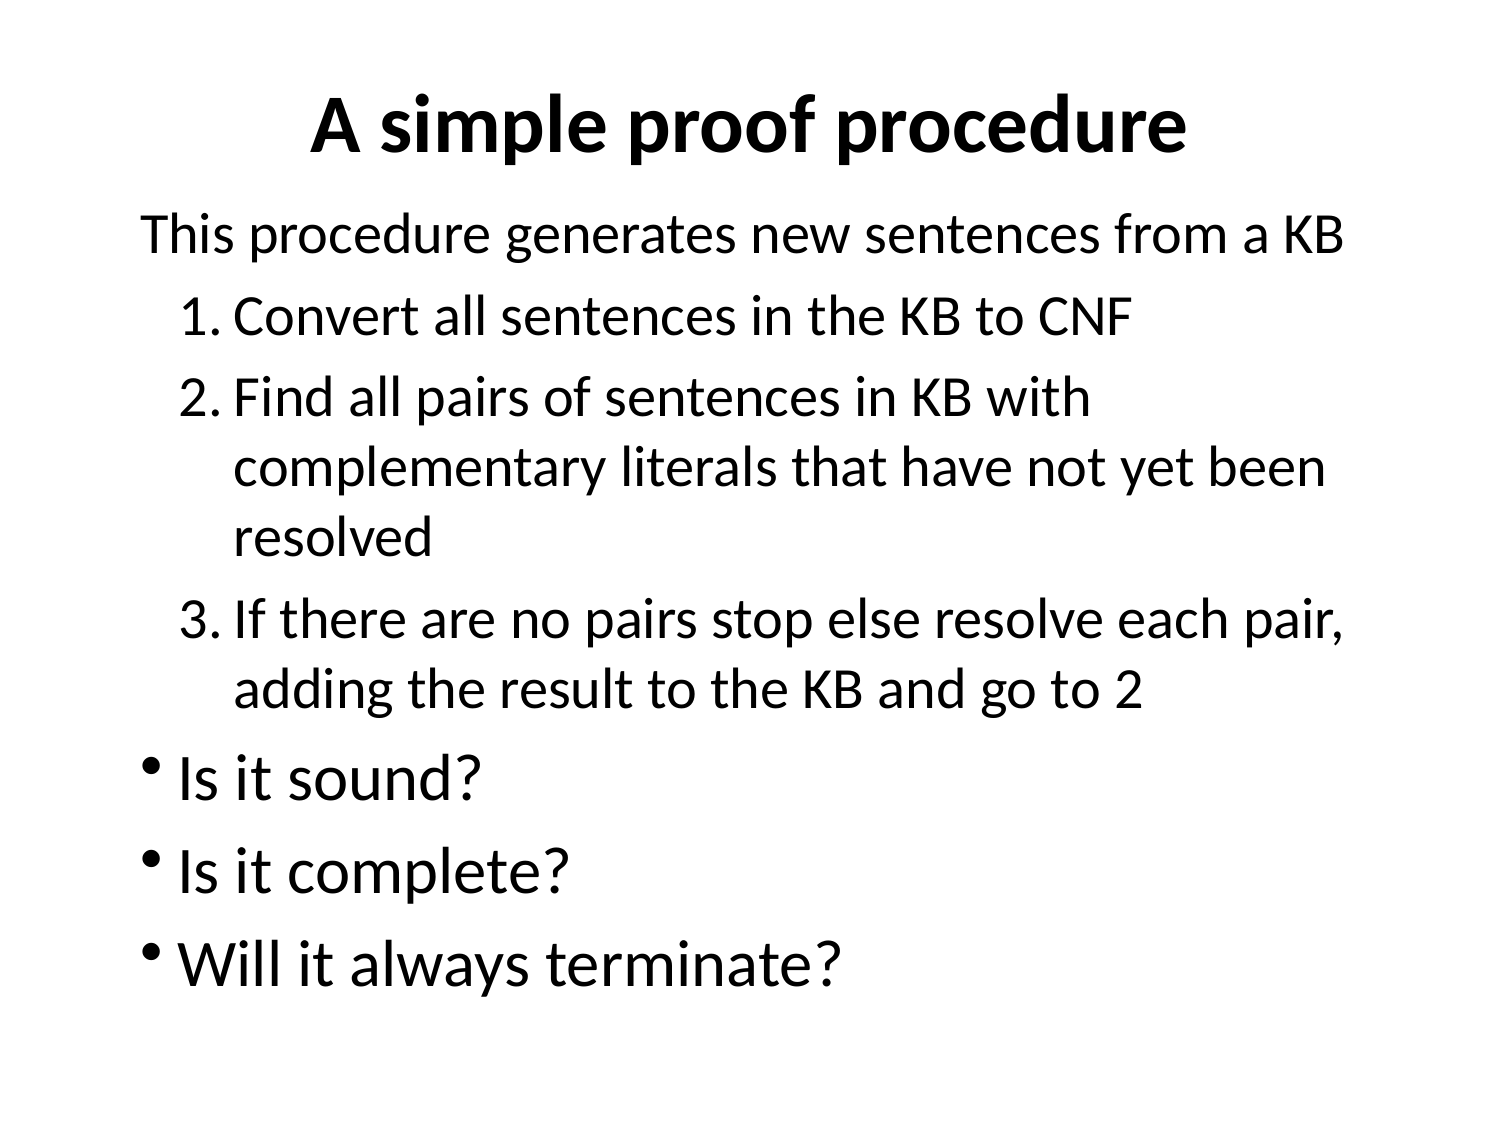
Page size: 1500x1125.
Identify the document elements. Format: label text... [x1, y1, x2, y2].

list This procedure generates new sentences from a KB Convert all sentences in the KB to CNF Find all pairs of sentences in KB with complementary literals that have not yet been resolved If there are no pairs stop else resolve each pair, adding the result to the KB and go to 2 Is it sound? Is it complete? Will it always terminate? [125, 187, 1438, 1013]
title A simple proof procedure [112, 24, 1388, 213]
